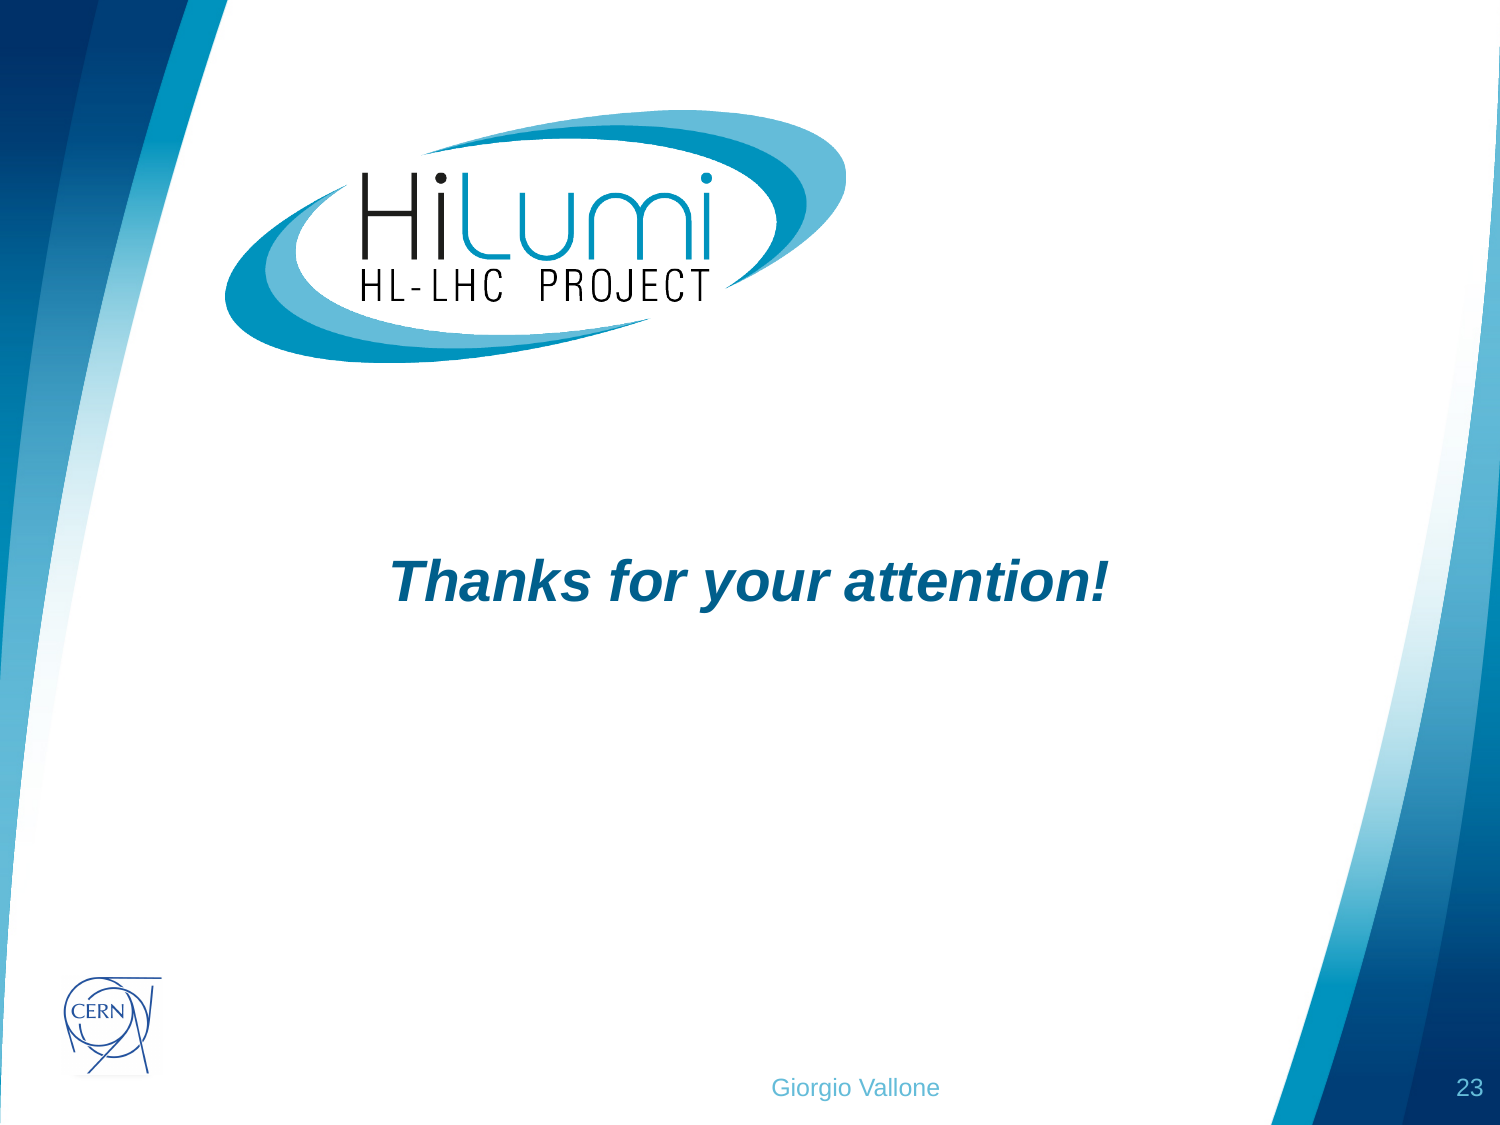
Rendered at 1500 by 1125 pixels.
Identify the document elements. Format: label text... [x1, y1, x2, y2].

title Thanks for your attention! [221, 444, 1279, 713]
slide_number 23 [1425, 1042, 1484, 1102]
picture [0, 0, 1500, 1125]
footer Giorgio Vallone [312, 1042, 1400, 1102]
